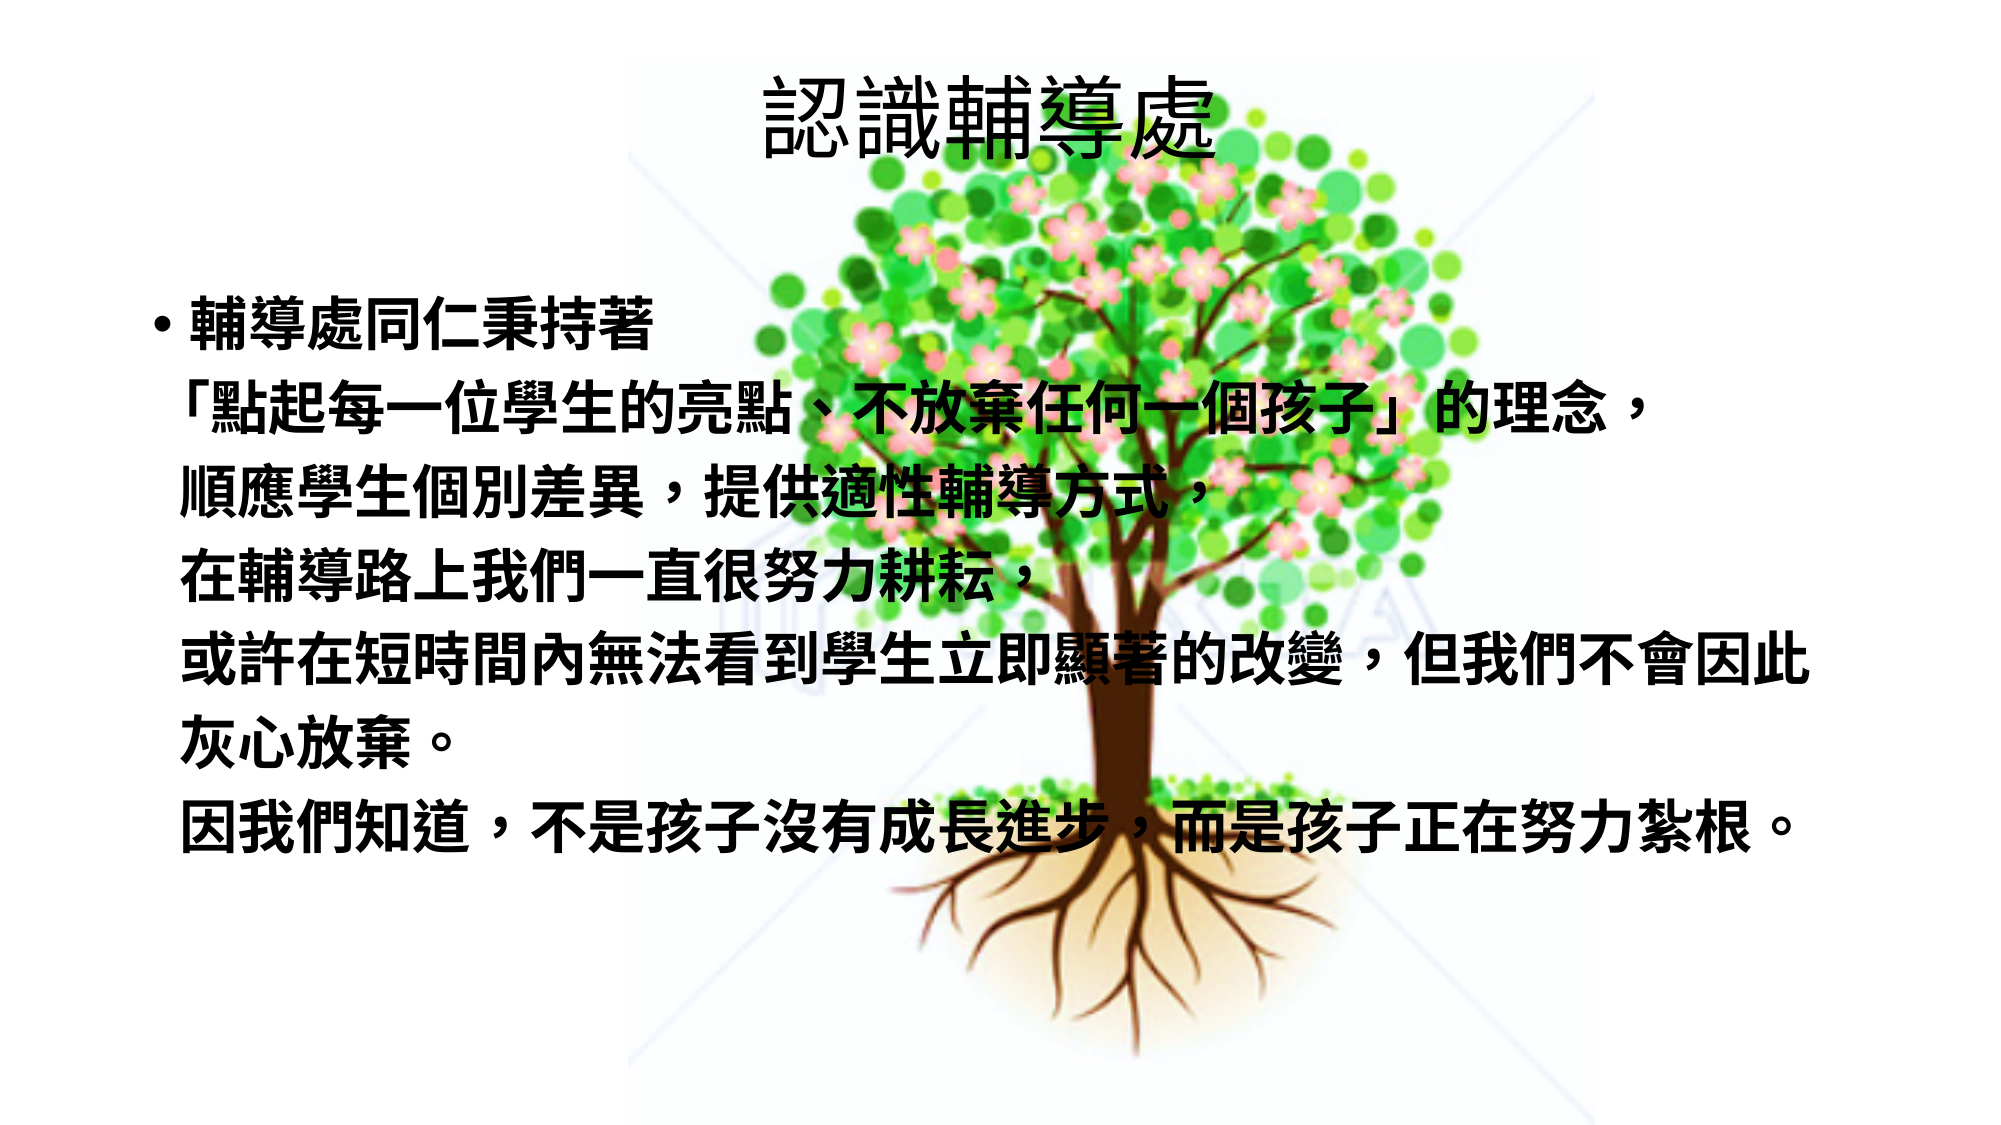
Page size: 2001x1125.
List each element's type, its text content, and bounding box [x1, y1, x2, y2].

list 輔導處同仁秉持著 「點起每一位學生的亮點、不放棄任何一個孩子」的理念， 順應學生個別差異，提供適性輔導方式， 在輔導路上我們一直很努力耕耘， 或許在短時間內無法看到學生立即顯著的改變，但我們不會因此 灰心放棄。 因我們知道，不是孩子沒有成長進步，而是孩子正在努力紮根。 [137, 287, 628, 1002]
picture [628, 57, 1595, 1125]
list 輔導處同仁秉持著 「點起每一位學生的亮點、不放棄任何一個孩子」的理念， 順應學生個別差異，提供適性輔導方式， 在輔導路上我們一直很努力耕耘， 或許在短時間內無法看到學生立即顯著的改變，但我們不會因此 灰心放棄。 因我們知道，不是孩子沒有成長進步，而是孩子正在努力紮根。 [1595, 287, 1863, 1002]
title 認識輔導處 [127, 14, 1853, 233]
